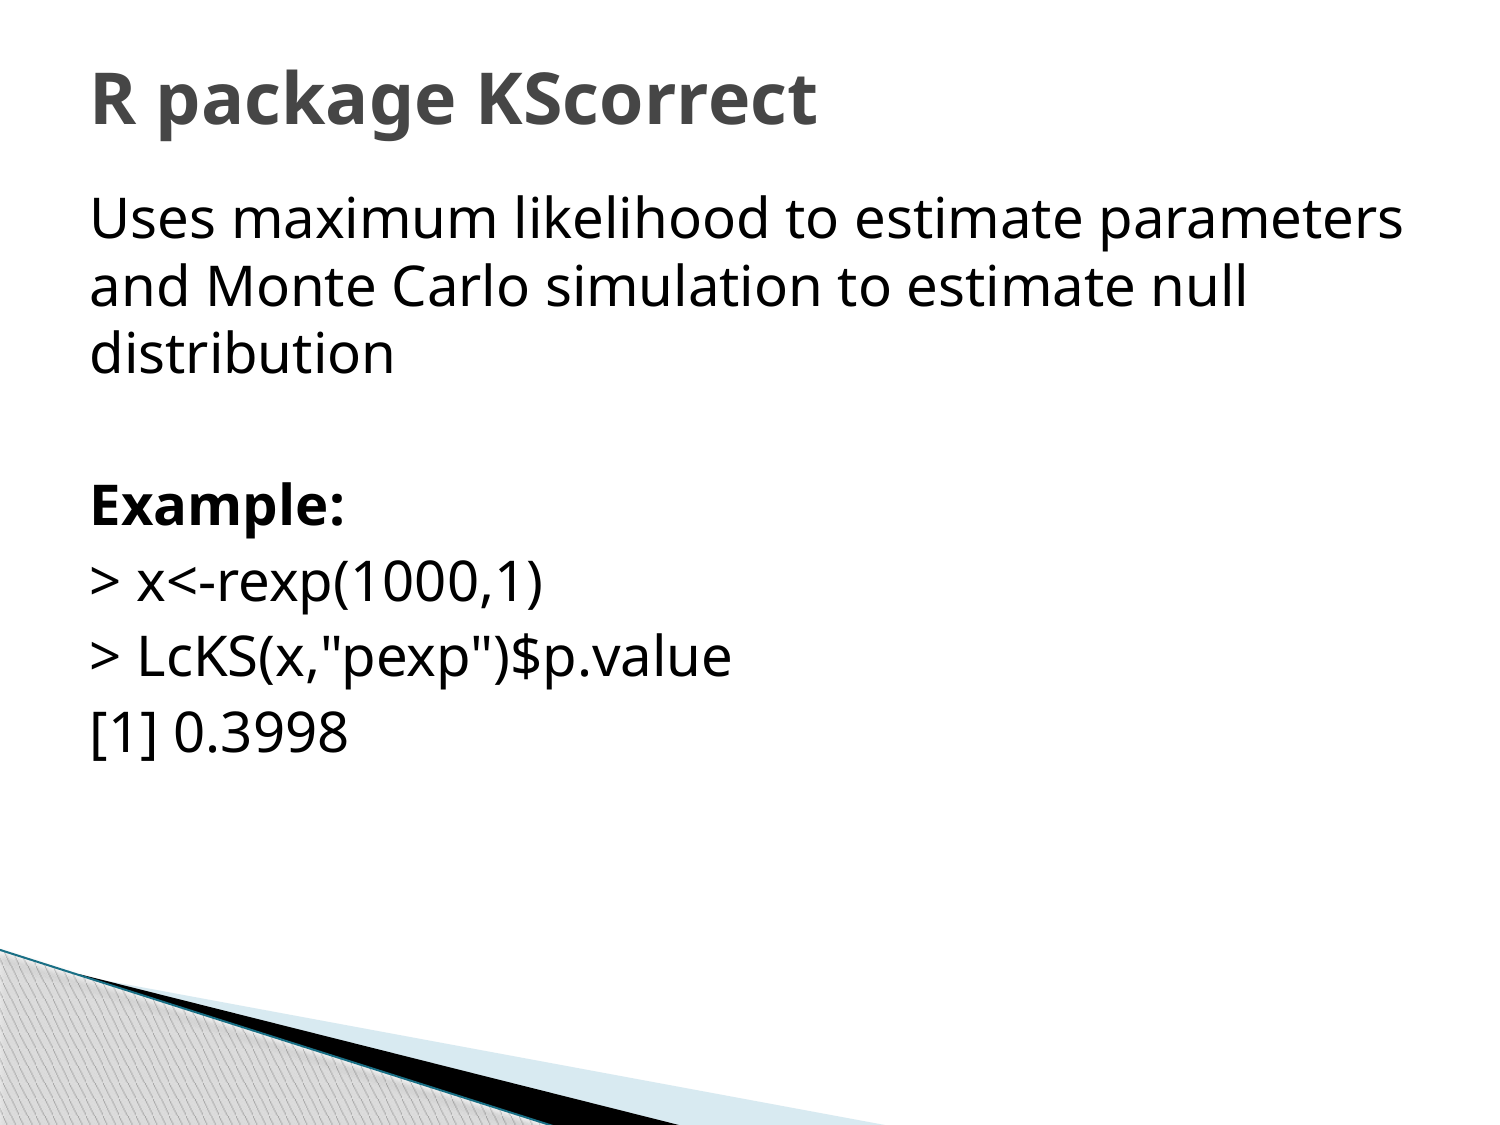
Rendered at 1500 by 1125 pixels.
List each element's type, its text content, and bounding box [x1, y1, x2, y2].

list Uses maximum likelihood to estimate parameters and Monte Carlo simulation to estimate null distribution Example: > x<-rexp(1000,1) > LcKS(x,"pexp")$p.value [1] 0.3998 [75, 233, 1425, 1005]
title R package KScorrect [75, 45, 1425, 233]
